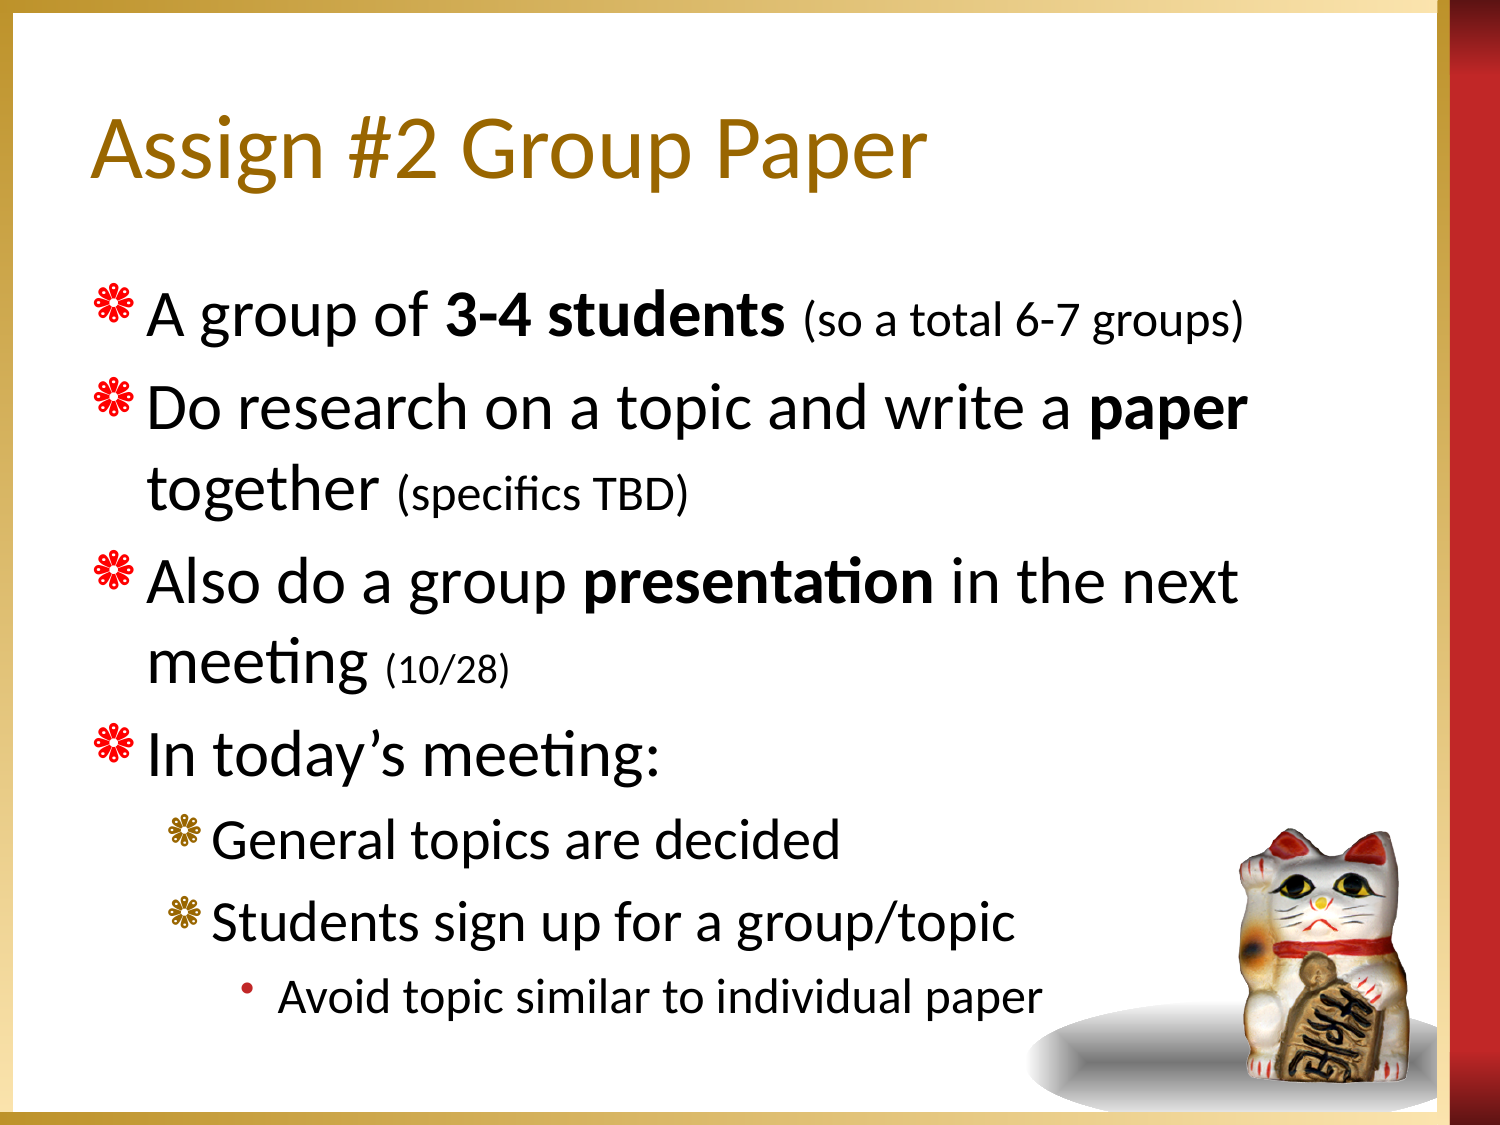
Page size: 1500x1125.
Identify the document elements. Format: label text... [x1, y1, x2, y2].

list A group of 3-4 students (so a total 6-7 groups) Do research on a topic and write a paper together (specifics TBD) Also do a group presentation in the next meeting (10/28) In today’s meeting: General topics are decided Students sign up for a group/topic Avoid topic similar to individual paper [74, 262, 1426, 1001]
picture [1233, 1001, 1414, 1086]
title Assign #2 Group Paper [74, 45, 1426, 238]
